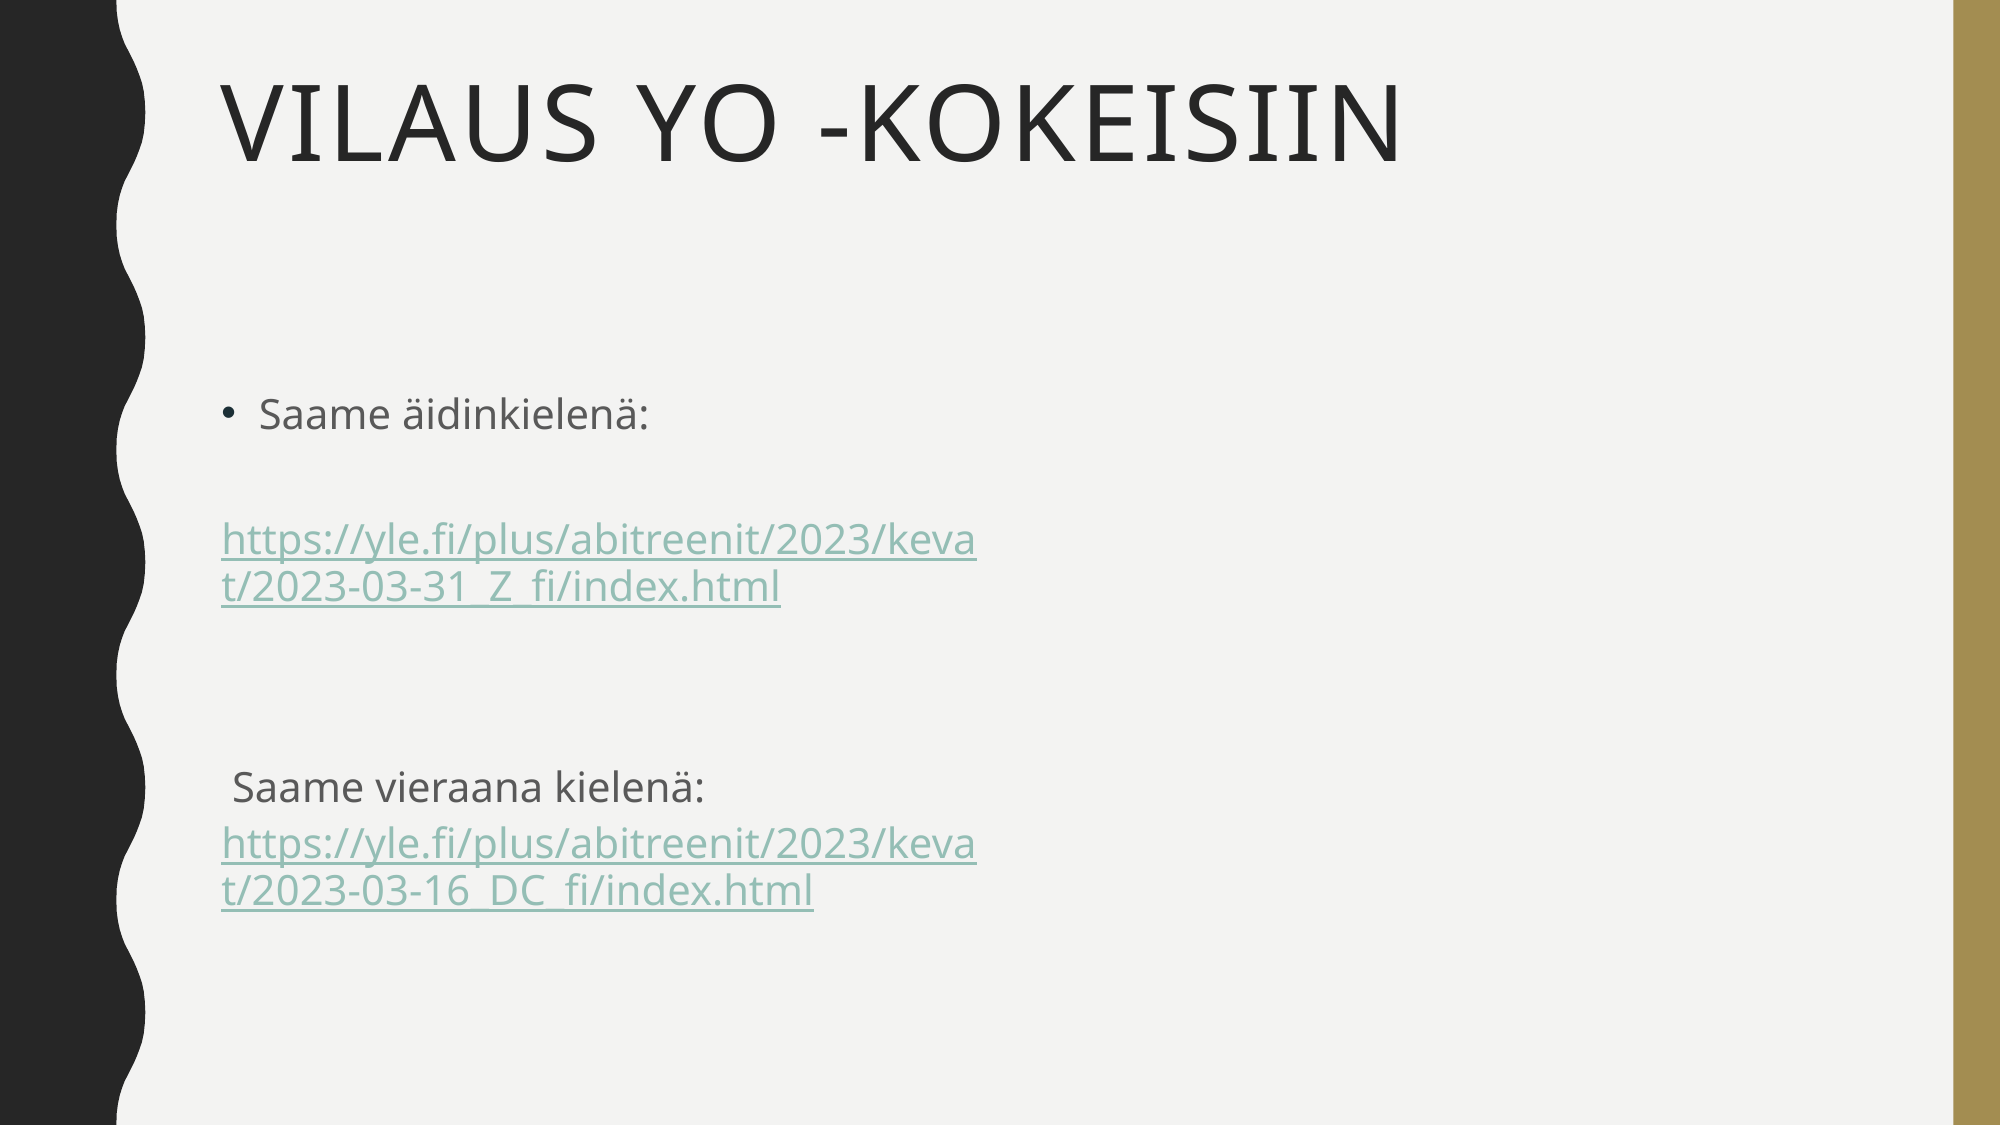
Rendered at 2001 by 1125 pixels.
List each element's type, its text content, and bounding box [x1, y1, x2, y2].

title Vilaus yo -kokeisiin [205, 62, 1875, 308]
list Saame äidinkielenä: https://yle.fi/plus/abitreenit/2023/kevat/2023-03-31_Z_fi/index.html Saame vieraana kielenä: https://yle.fi/plus/abitreenit/2023/kevat/2023-03-16_DC_fi/index.html [206, 375, 994, 969]
